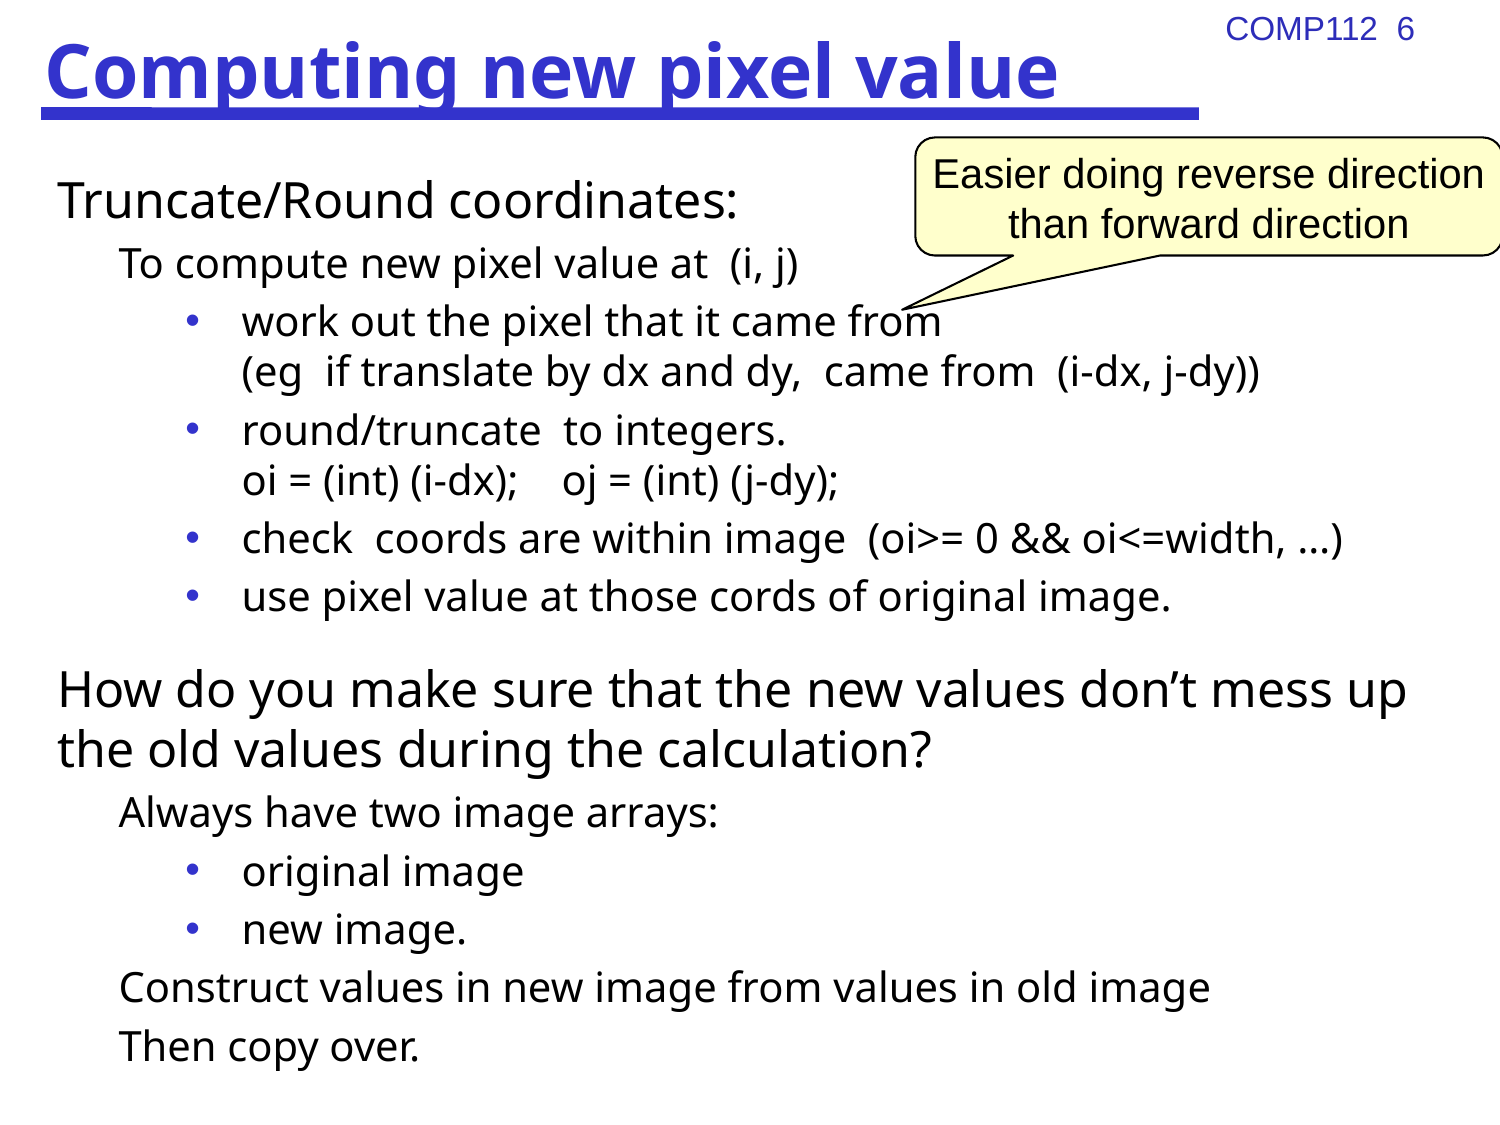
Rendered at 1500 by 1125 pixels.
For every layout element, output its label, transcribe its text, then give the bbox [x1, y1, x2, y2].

text_box Easier doing reverse direction than forward direction [902, 137, 1500, 310]
title Computing new pixel value [29, 0, 1355, 138]
list Truncate/Round coordinates: To compute new pixel value at (i, j) work out the pixel that it came from (eg if translate by dx and dy, came from (i-dx, j-dy)) round/truncate to integers. oi = (int) (i-dx); oj = (int) (j-dy); check coords are within image (oi>= 0 && oi<=width, …) use pixel value at those cords of original image. How do you make sure that the new values don’t mess up the old values during the calculation? Always have two image arrays: original image new image. Construct values in new image from values in old image Then copy over. [29, 160, 1471, 1125]
